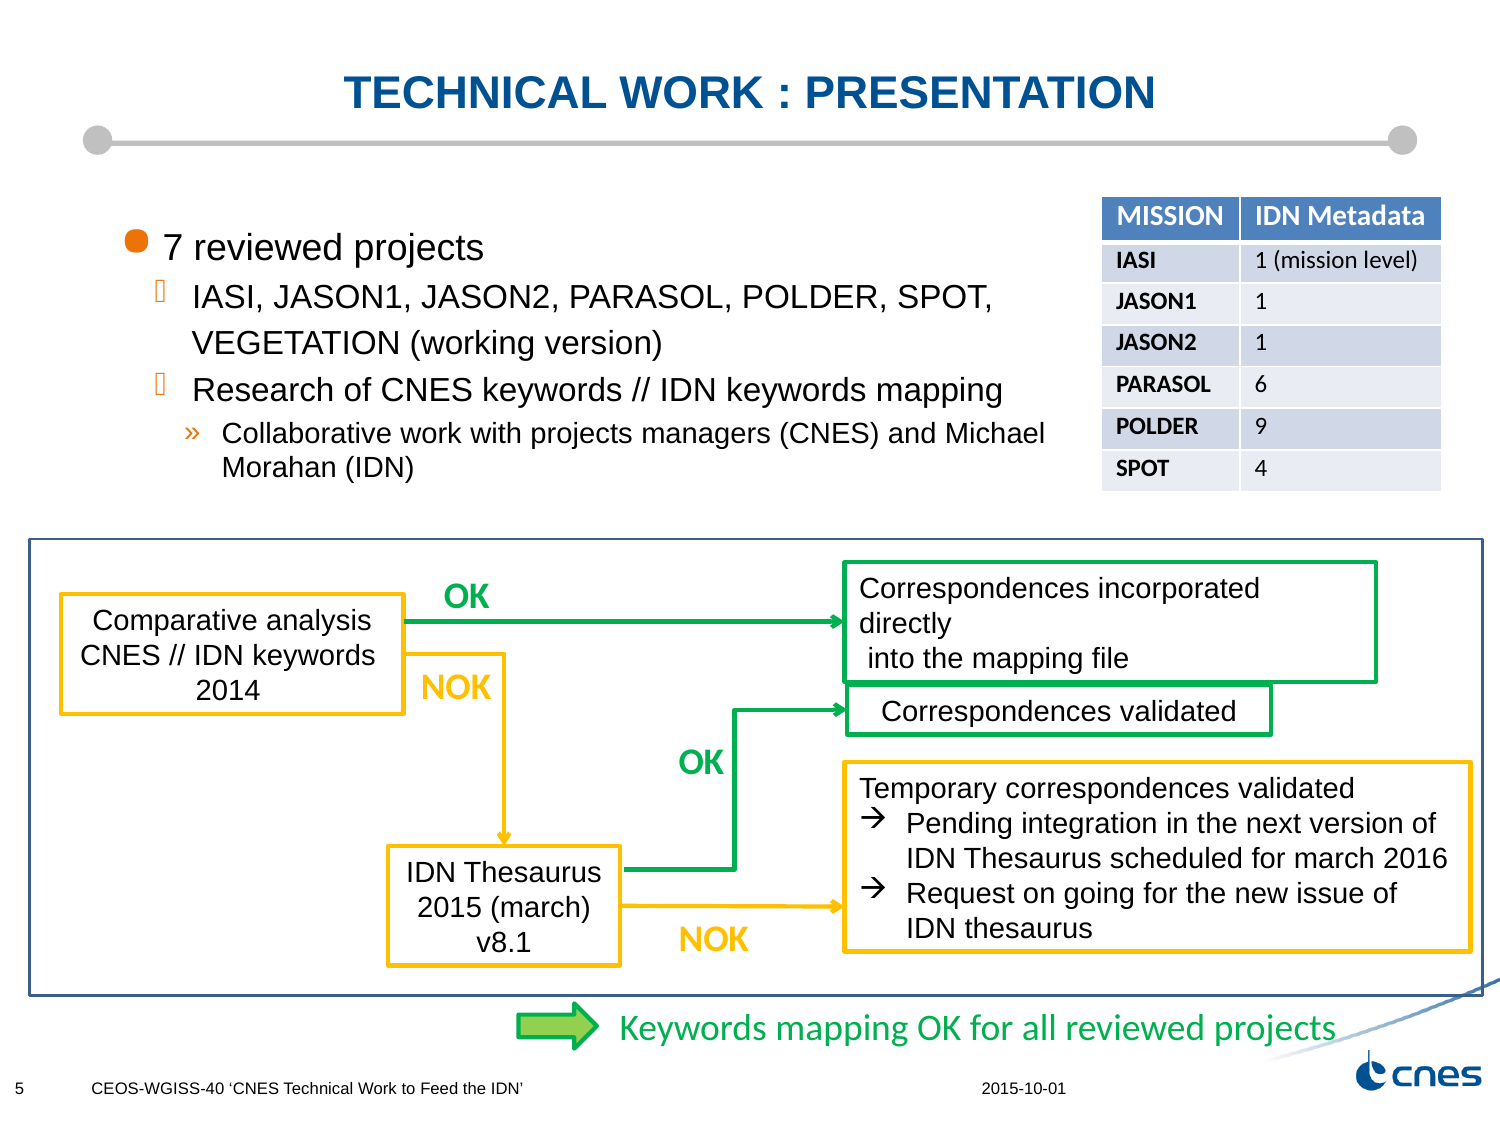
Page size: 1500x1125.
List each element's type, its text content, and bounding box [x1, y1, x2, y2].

table_cell 1 [1241, 326, 1441, 366]
table_cell 1 (mission level) [1241, 245, 1441, 282]
list 7 reviewed projects IASI, JASON1, JASON2, PARASOL, POLDER, SPOT, VEGETATION (working version) Research of CNES keywords // IDN keywords mapping Collaborative work with projects managers (CNES) and Michael Morahan (IDN) [88, 215, 1081, 537]
picture [1228, 951, 1500, 1125]
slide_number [966, 1070, 1317, 1107]
text_box Keywords mapping OK for all reviewed projects [604, 998, 1381, 1056]
text_box [516, 1001, 600, 1051]
text_box [27, 537, 1484, 998]
table_cell 1 [1241, 284, 1441, 324]
table_header IDN Metadata [1241, 197, 1441, 240]
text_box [623, 709, 848, 870]
slide_number 5 [0, 1070, 71, 1107]
footer CEOS-WGISS-40 ‘CNES Technical Work to Feed the IDN’ [76, 1070, 963, 1107]
table_cell 6 [1241, 367, 1441, 407]
table_cell 9 [1241, 409, 1441, 449]
title Technical work : presentation [88, 30, 1412, 149]
table_header MISSION [1102, 197, 1239, 240]
table_cell 4 [1241, 451, 1441, 491]
table_cell SPOT [1102, 451, 1239, 491]
table_cell PARASOL [1102, 367, 1239, 407]
table_cell JASON1 [1102, 284, 1239, 324]
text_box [403, 654, 505, 847]
table_cell IASI [1102, 245, 1239, 282]
table_cell POLDER [1102, 409, 1239, 449]
table_cell JASON2 [1102, 326, 1239, 366]
